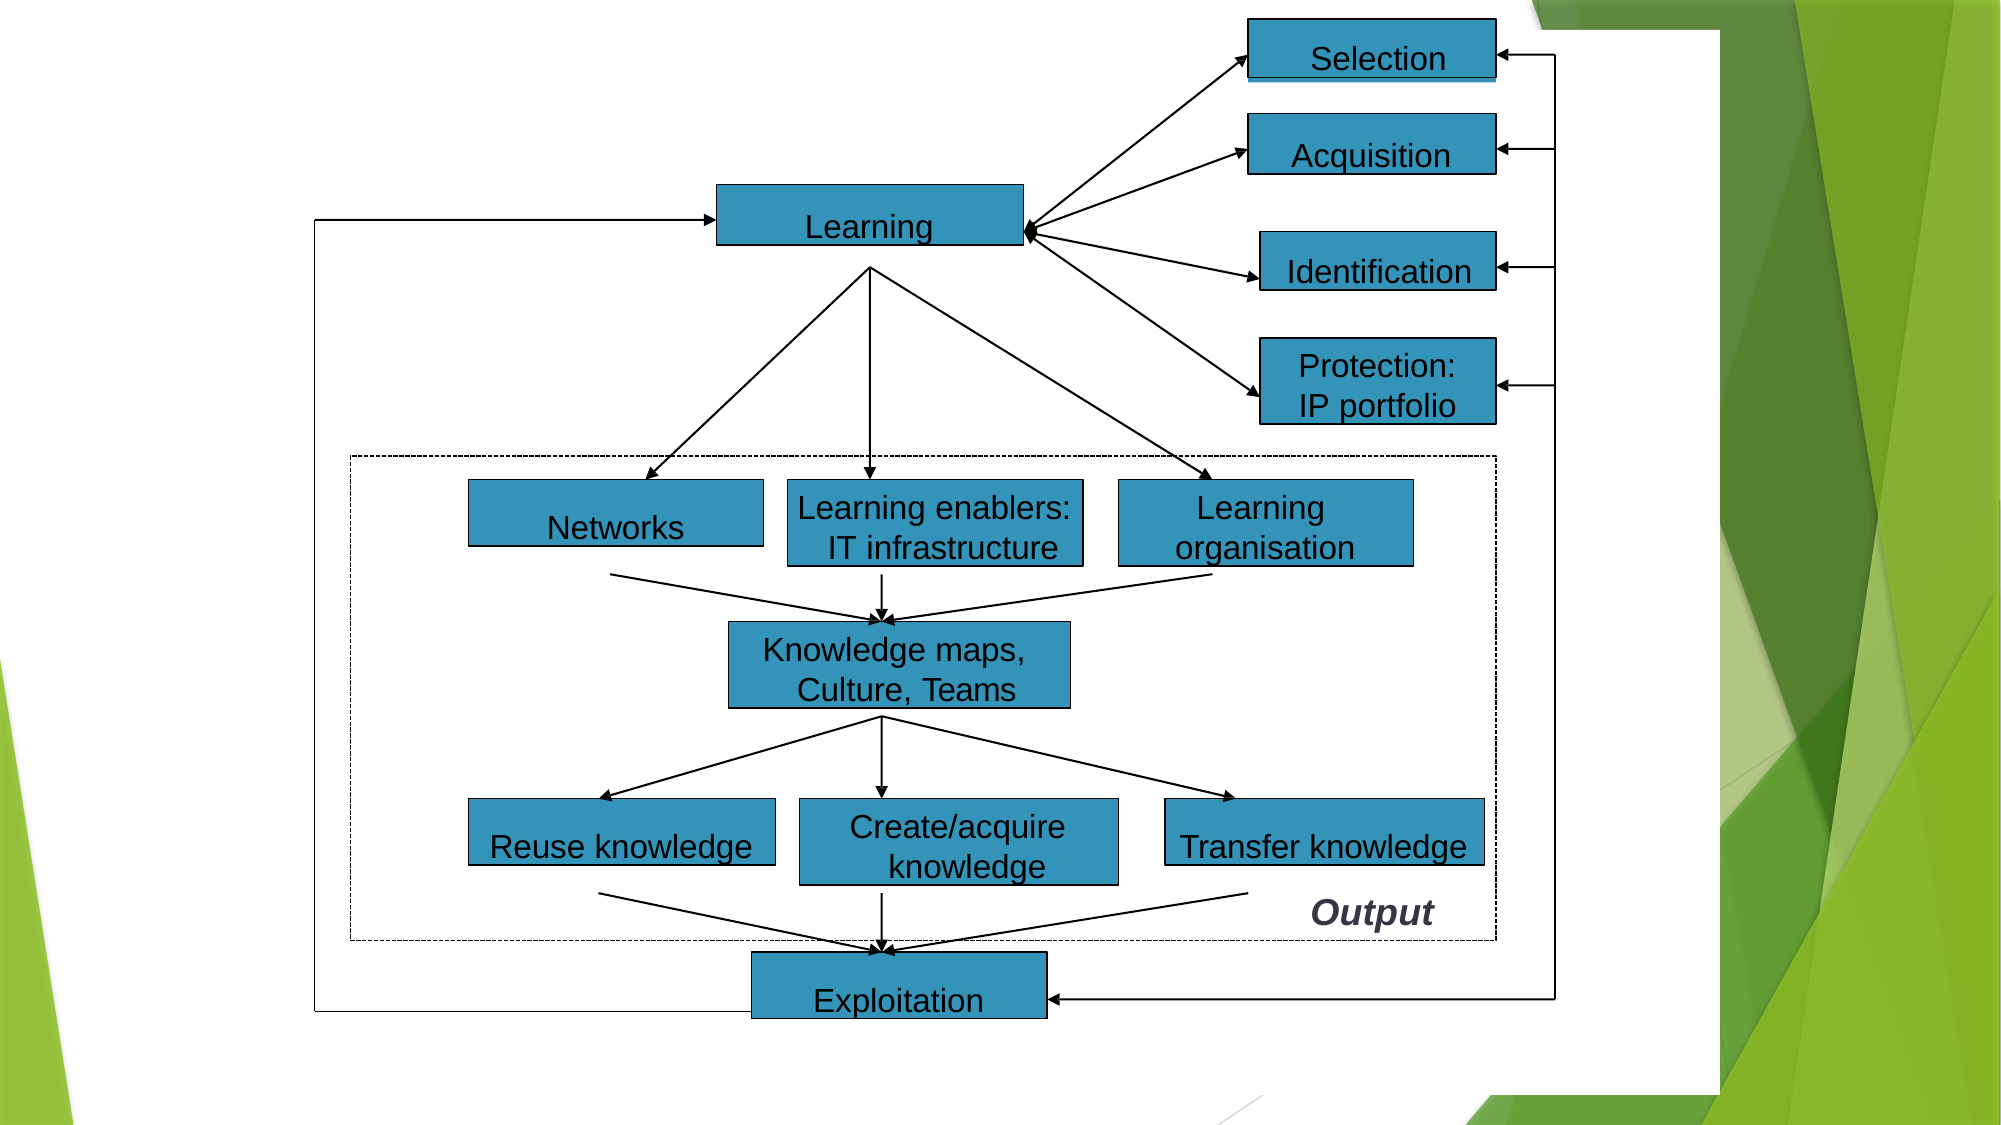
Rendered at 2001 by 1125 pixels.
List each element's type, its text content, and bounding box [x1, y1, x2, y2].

text_box [1037, 233, 1261, 283]
text_box [863, 270, 877, 479]
text_box [645, 266, 870, 480]
text_box [1495, 260, 1556, 274]
text_box [1248, 78, 1496, 83]
text_box [314, 213, 717, 227]
text_box [881, 715, 1237, 802]
text_box Knowledge maps, Culture, Teams [728, 621, 1071, 708]
text_box Selection [1248, 18, 1496, 78]
text_box [1495, 379, 1556, 392]
text_box [598, 715, 881, 802]
text_box [1024, 147, 1249, 231]
text_box [598, 892, 881, 956]
text_box [1023, 231, 1261, 398]
text_box [875, 893, 888, 951]
text_box [1495, 142, 1556, 156]
text_box Identification [1260, 231, 1496, 290]
text_box [1026, 228, 1038, 233]
text_box [875, 716, 888, 799]
text_box [869, 266, 1213, 480]
text_box [1495, 48, 1556, 61]
text_box Learning [716, 184, 1024, 245]
text_box [881, 573, 1213, 626]
text_box Learning organisation [1118, 479, 1414, 566]
text_box Acquisition [1248, 113, 1496, 174]
text_box Networks [468, 479, 764, 546]
text_box [1034, 54, 1249, 226]
text_box [609, 573, 881, 626]
text_box [279, 29, 1720, 1095]
text_box [1024, 219, 1032, 230]
text_box Learning enablers: IT infrastructure [787, 479, 1083, 566]
text_box Exploitation [751, 952, 1048, 1019]
text_box [881, 892, 1249, 957]
text_box Protection: IP portfolio [1260, 337, 1496, 425]
text_box [1047, 993, 1556, 1006]
text_box [875, 574, 888, 621]
text_box [350, 456, 1496, 941]
